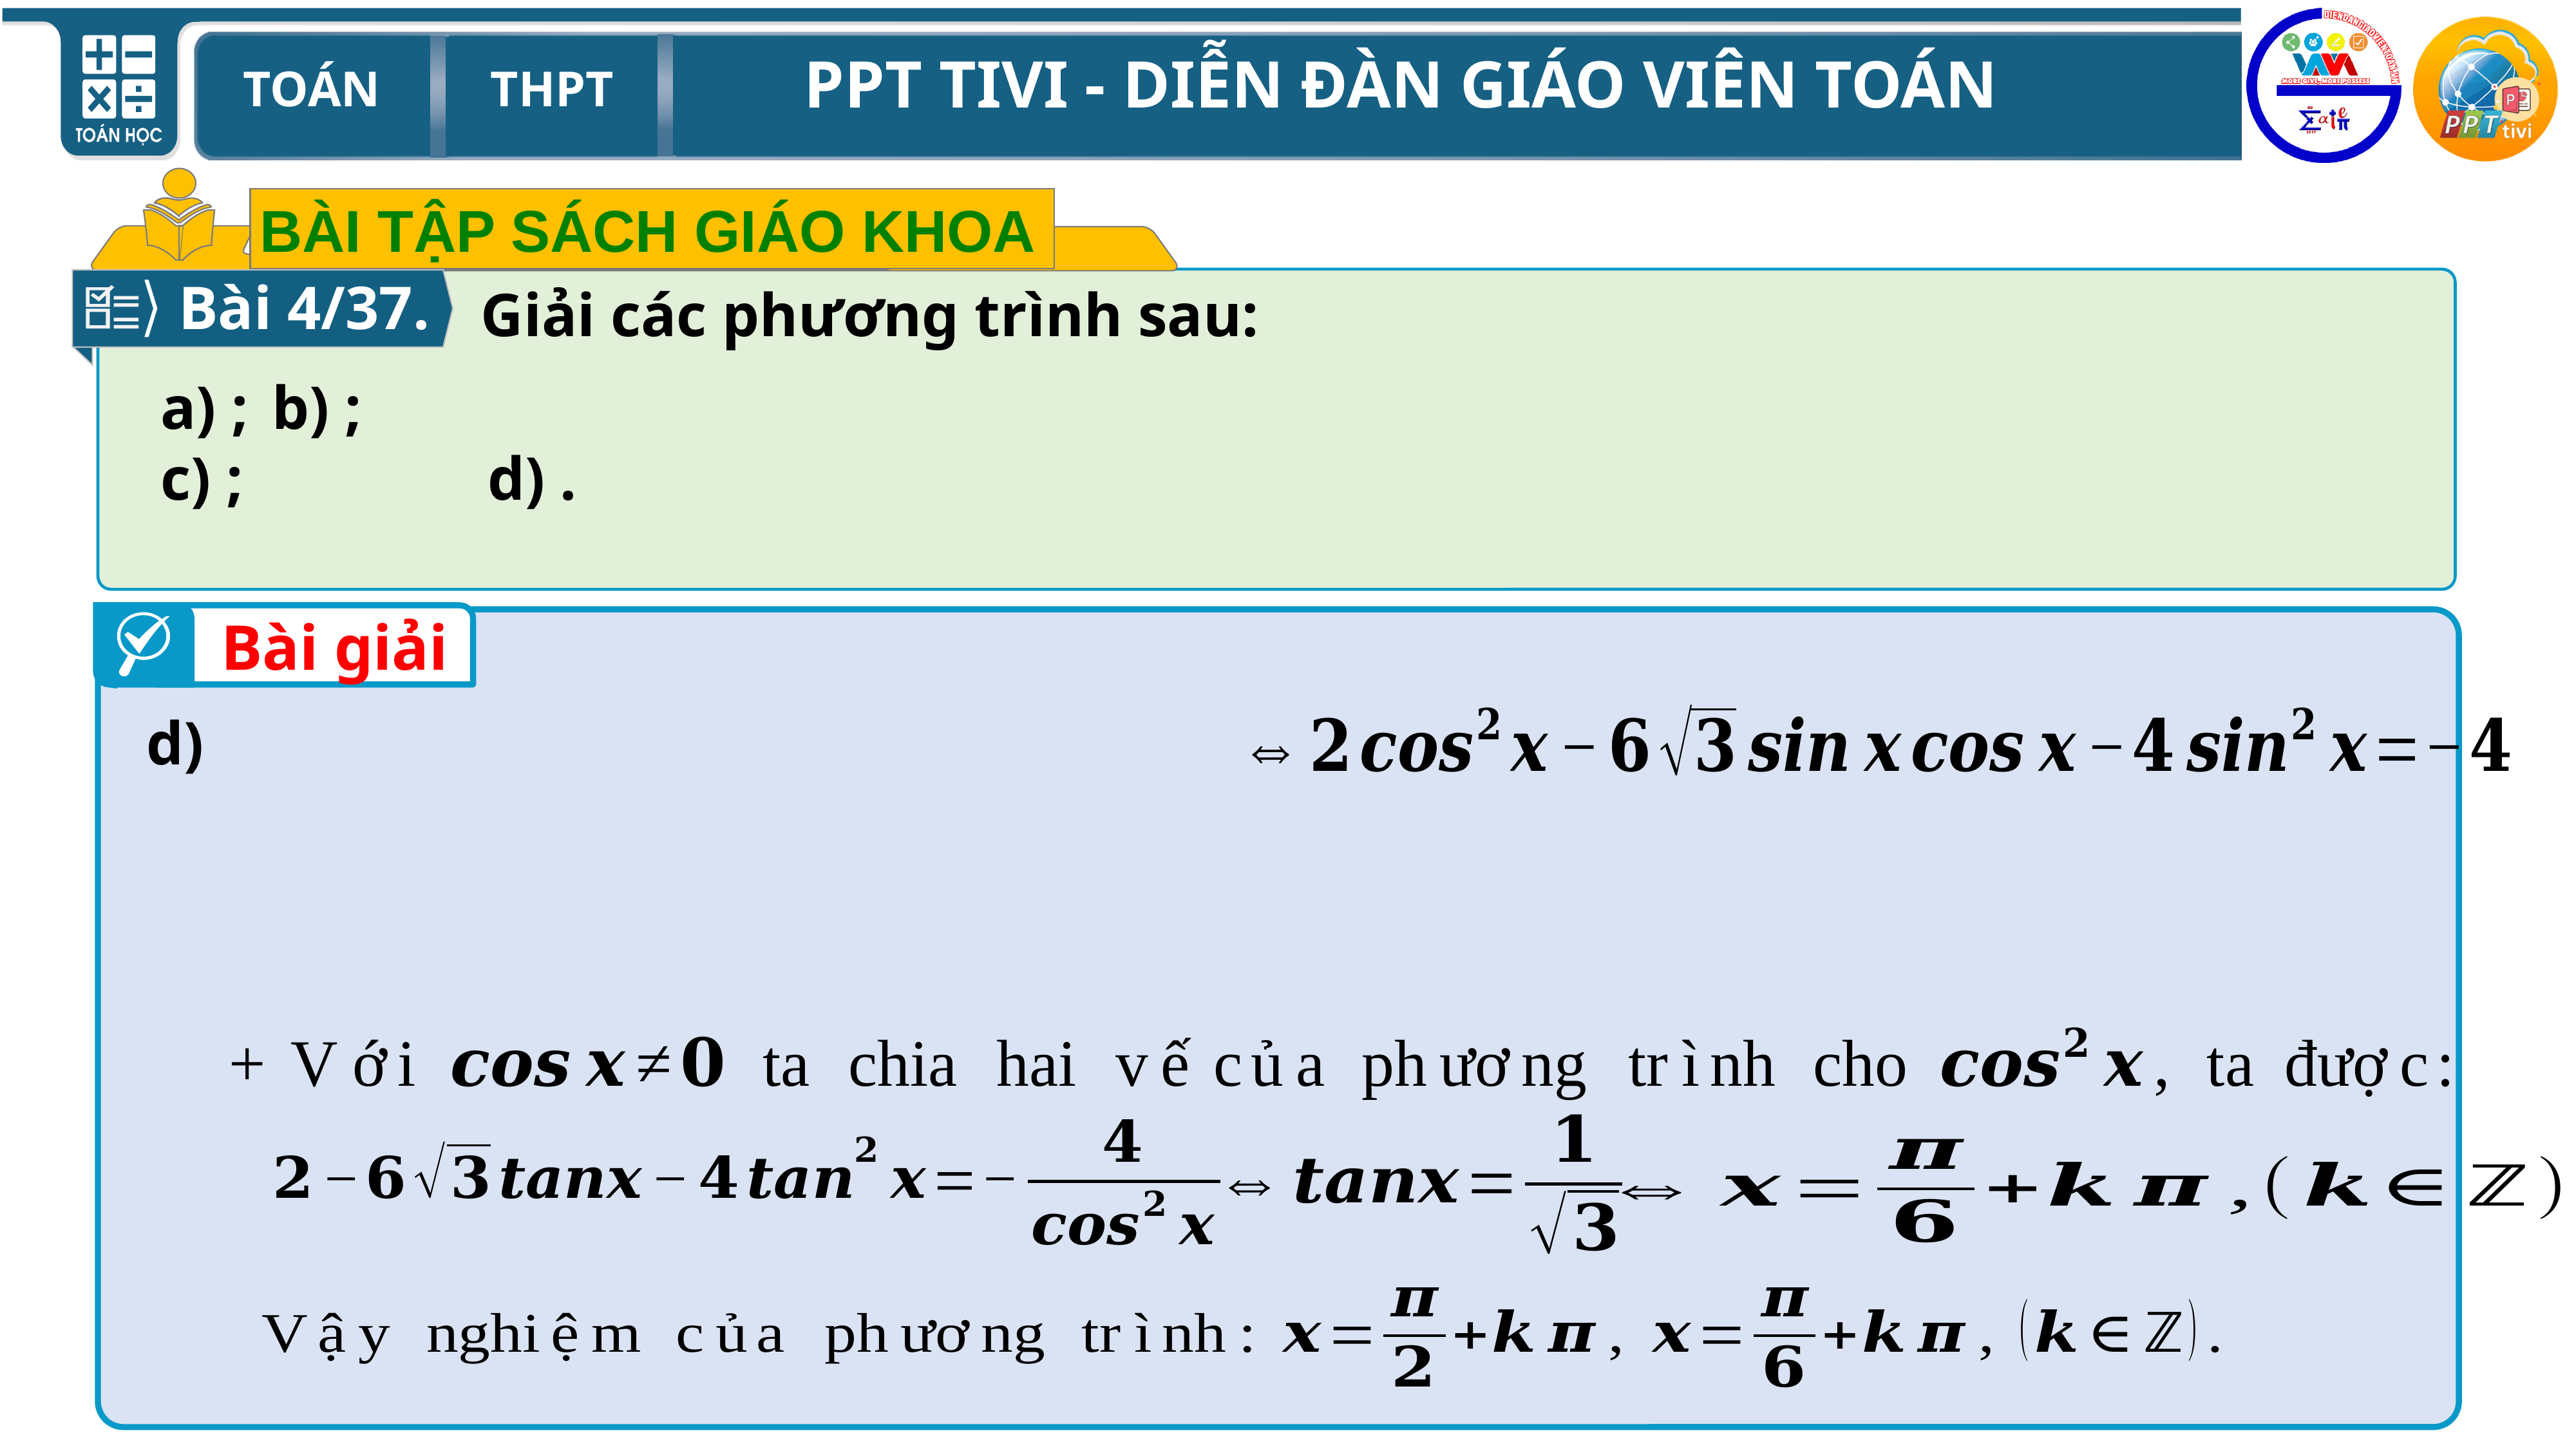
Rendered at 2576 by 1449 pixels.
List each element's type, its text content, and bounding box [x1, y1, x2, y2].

picture [2412, 16, 2558, 162]
text_box [97, 609, 2460, 1428]
picture [2, 22, 2242, 160]
text_box Giải các phương trình sau: [497, 272, 1658, 354]
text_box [90, 168, 1179, 271]
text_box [72, 265, 497, 365]
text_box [96, 603, 473, 688]
picture [2246, 8, 2401, 163]
text_box [97, 268, 2456, 591]
